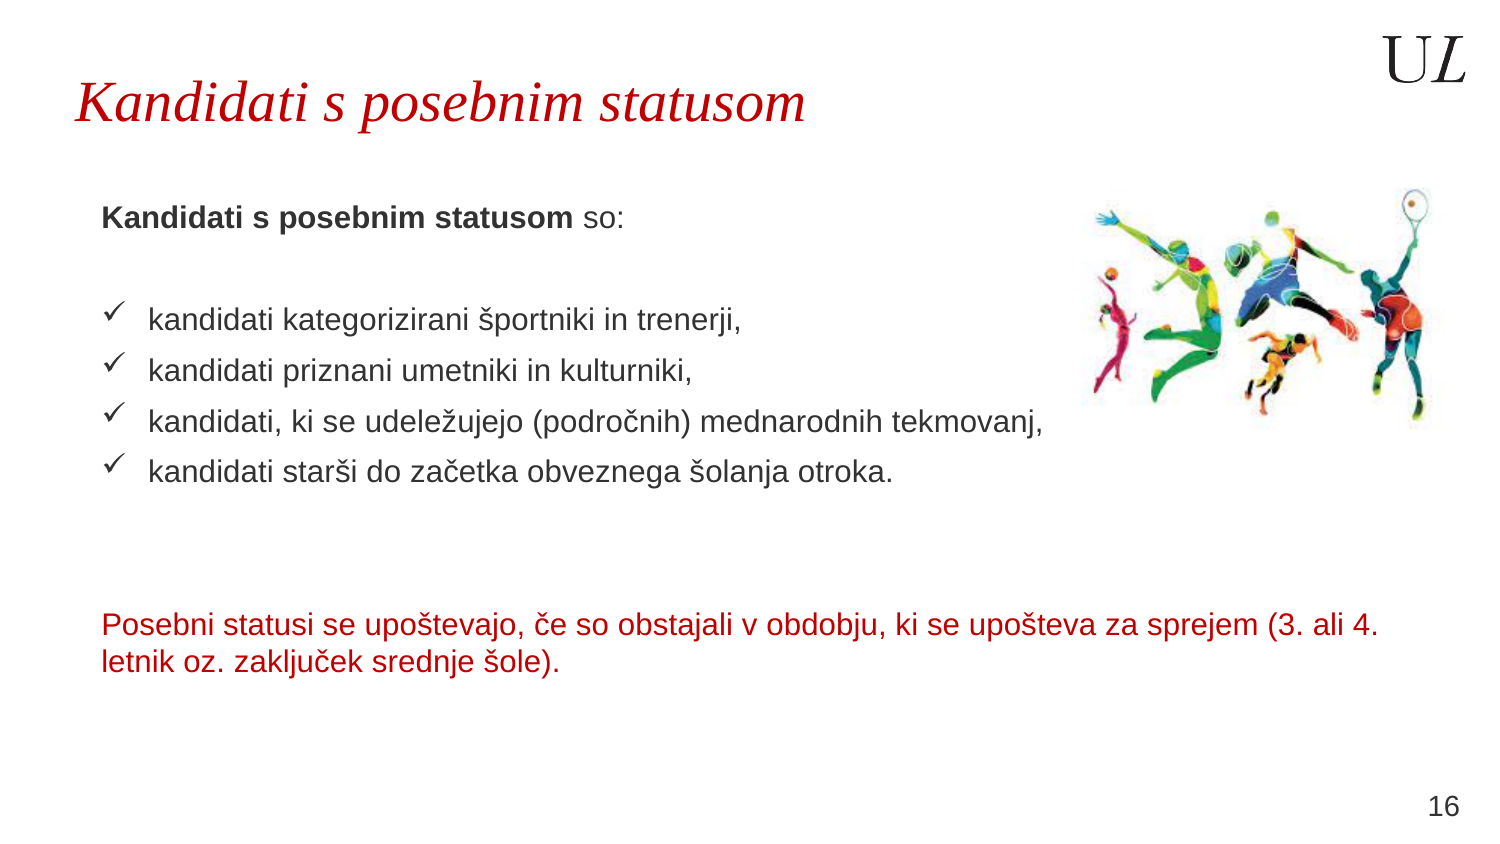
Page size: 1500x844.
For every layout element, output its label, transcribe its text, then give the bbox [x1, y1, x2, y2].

picture [1058, 164, 1461, 449]
slide_number 16 [1086, 782, 1461, 828]
list Kandidati s posebnim statusom so: kandidati kategorizirani športniki in trenerji, kandidati priznani umetniki in kulturniki, kandidati, ki se udeležujejo (področnih) mednarodnih tekmovanj, kandidati starši do začetka obveznega šolanja otroka. Posebni statusi se upoštevajo, če so obstajali v obdobju, ki se upošteva za sprejem (3. ali 4. letnik oz. zaključek srednje šole). [82, 182, 1437, 805]
title Kandidati s posebnim statusom [60, 48, 1437, 169]
picture [1379, 15, 1469, 104]
